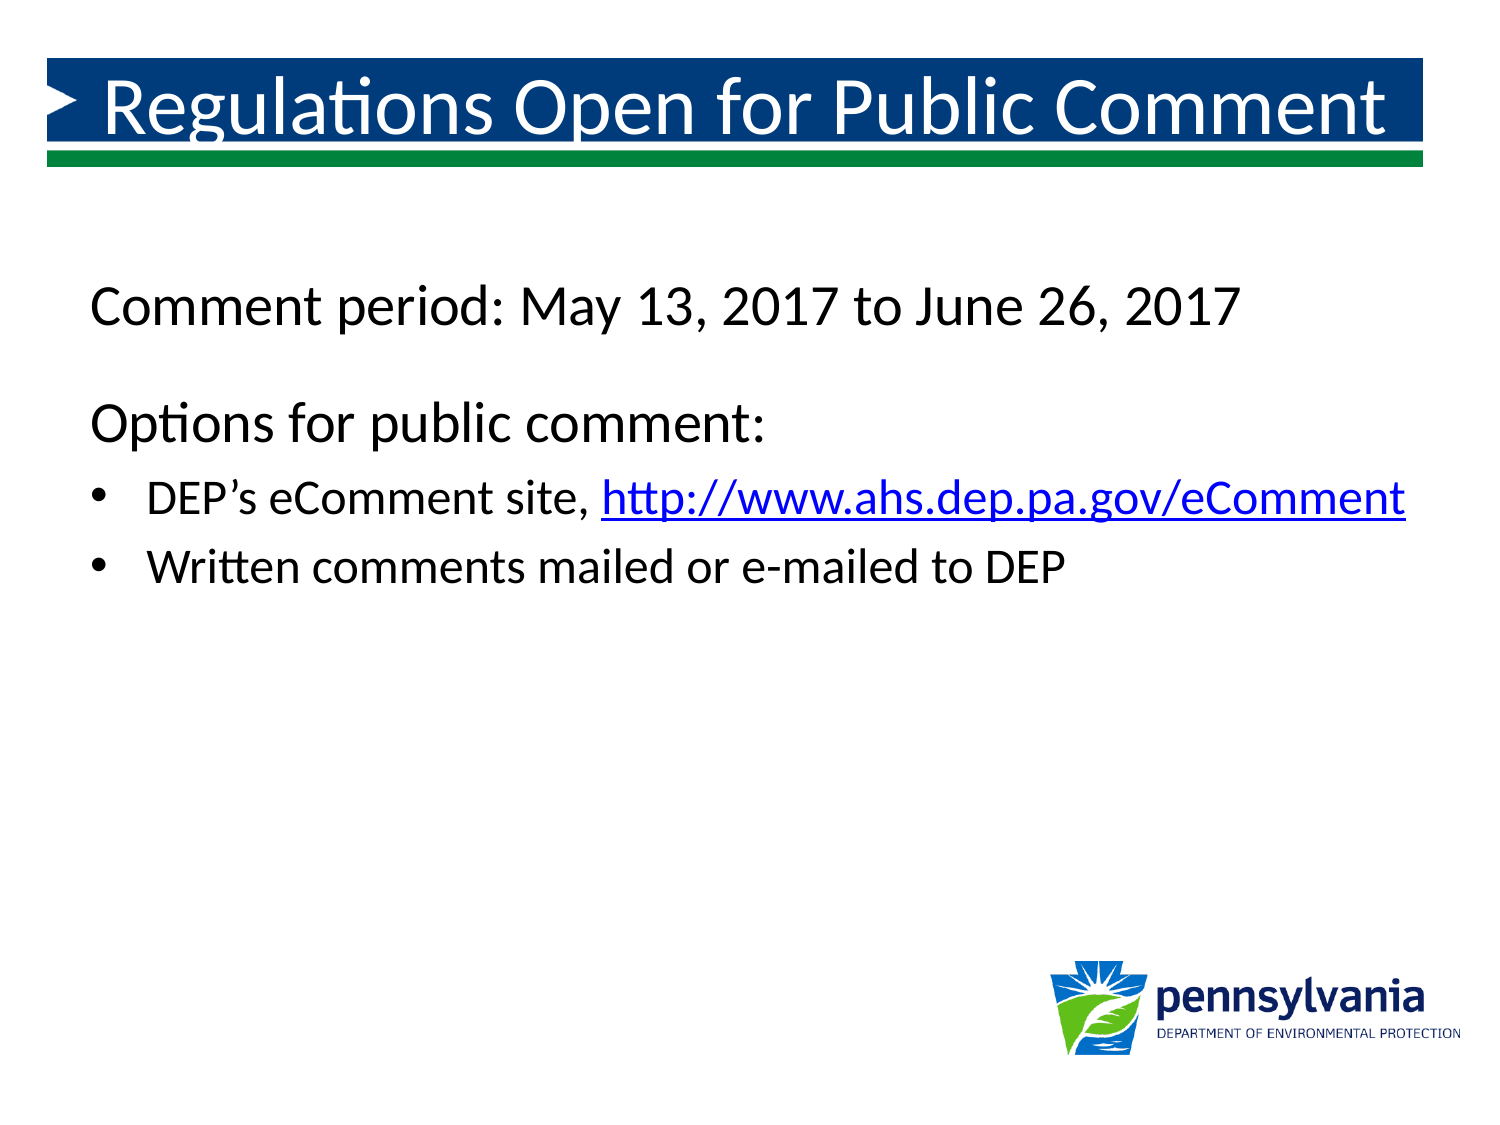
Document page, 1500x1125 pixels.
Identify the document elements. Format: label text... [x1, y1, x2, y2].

text_box Regulations Open for Public Comment [26, 43, 1465, 159]
picture [47, 58, 1423, 167]
picture [1049, 961, 1460, 1055]
list Comment period: May 13, 2017 to June 26, 2017 Options for public comment: DEP’s eComment site, http://www.ahs.dep.pa.gov/eComment Written comments mailed or e-mailed to DEP [75, 224, 1425, 938]
